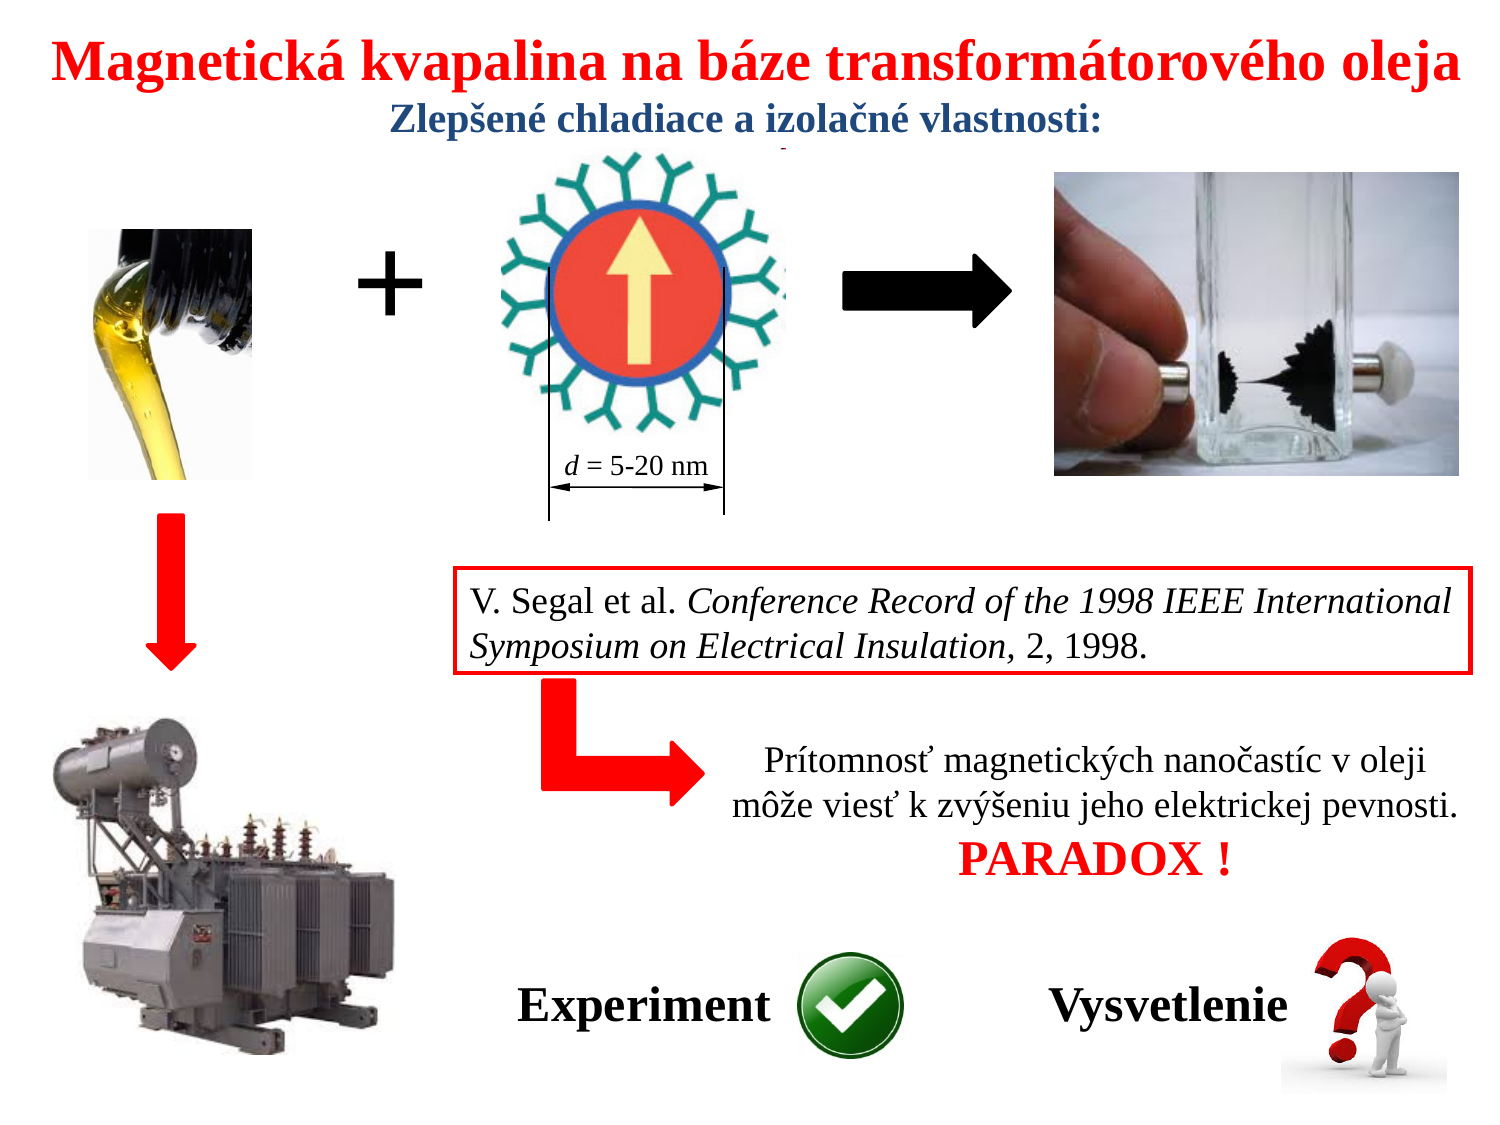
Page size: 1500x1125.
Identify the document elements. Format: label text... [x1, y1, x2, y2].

text_box Prítomnosť magnetických nanočastíc v oleji môže viesť k zvýšeniu jeho elektrickej pevnosti. PARADOX ! [717, 727, 1475, 893]
picture [501, 148, 786, 436]
picture [88, 211, 266, 480]
picture [52, 715, 396, 1055]
text_box Magnetická kvapalina na báze transformátorového oleja [36, 14, 1477, 100]
picture [796, 951, 904, 1059]
text_box [549, 483, 725, 492]
text_box [842, 253, 1012, 329]
picture [1281, 928, 1447, 1095]
picture [1053, 172, 1460, 477]
text_box Zlepšené chladiace a izolačné vlastnosti: [374, 83, 1119, 149]
text_box Experiment [503, 964, 786, 1039]
text_box [541, 678, 705, 807]
text_box Vysvetlenie [1033, 964, 1276, 1039]
text_box d = 5-20 nm [550, 444, 724, 487]
text_box [145, 513, 197, 671]
text_box V. Segal et al. Conference Record of the 1998 IEEE International Symposium on Electrical Insulation, 2, 1998. [454, 568, 1471, 673]
text_box + [336, 184, 445, 365]
